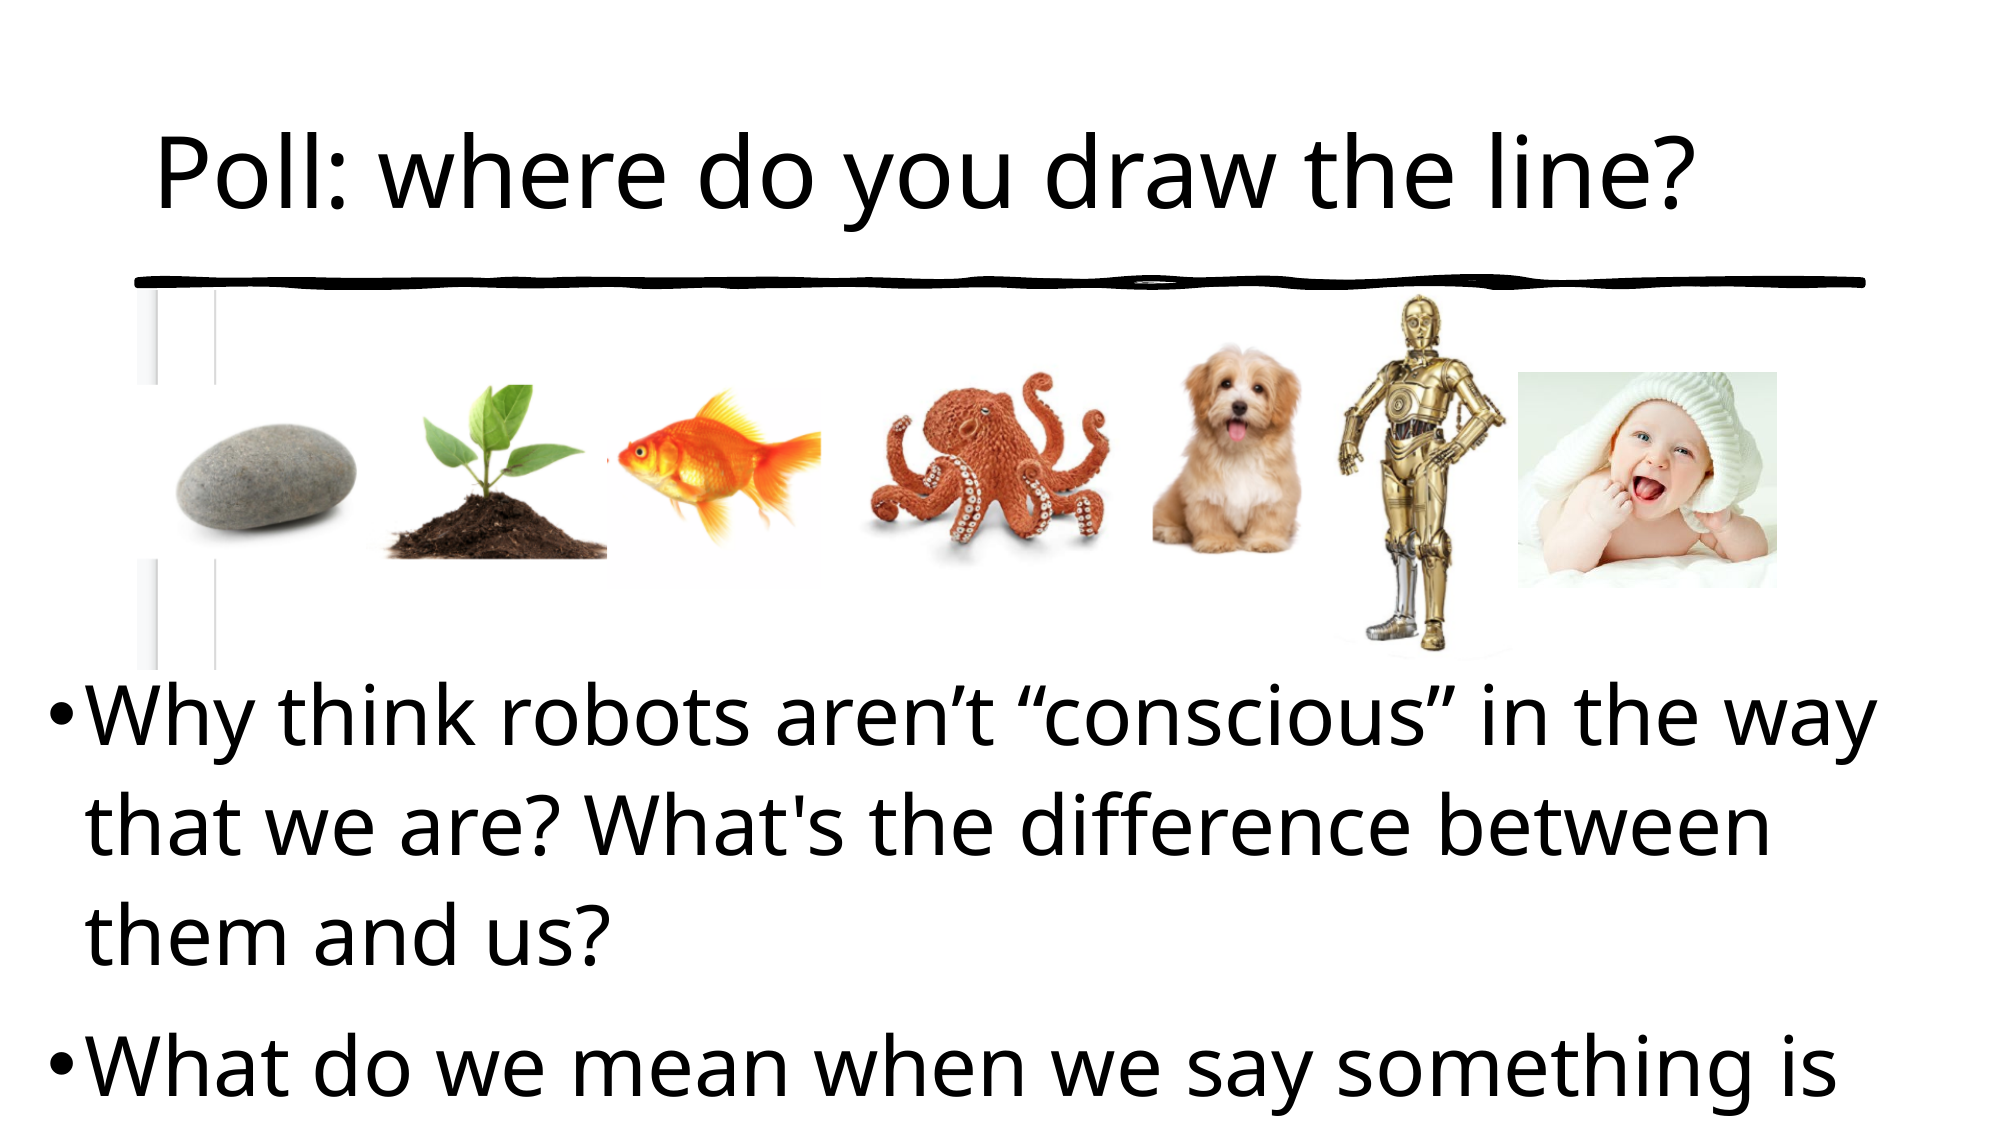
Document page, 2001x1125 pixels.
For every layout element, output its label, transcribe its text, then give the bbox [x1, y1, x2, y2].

list Why think robots aren’t “conscious” in the way that we are? What's the difference between them and us? What do we mean when we say something is conscious? What are we saying that they are capable of doing? [32, 644, 1968, 1125]
title Poll: where do you draw the line? [137, 59, 1863, 278]
picture [137, 290, 1777, 670]
